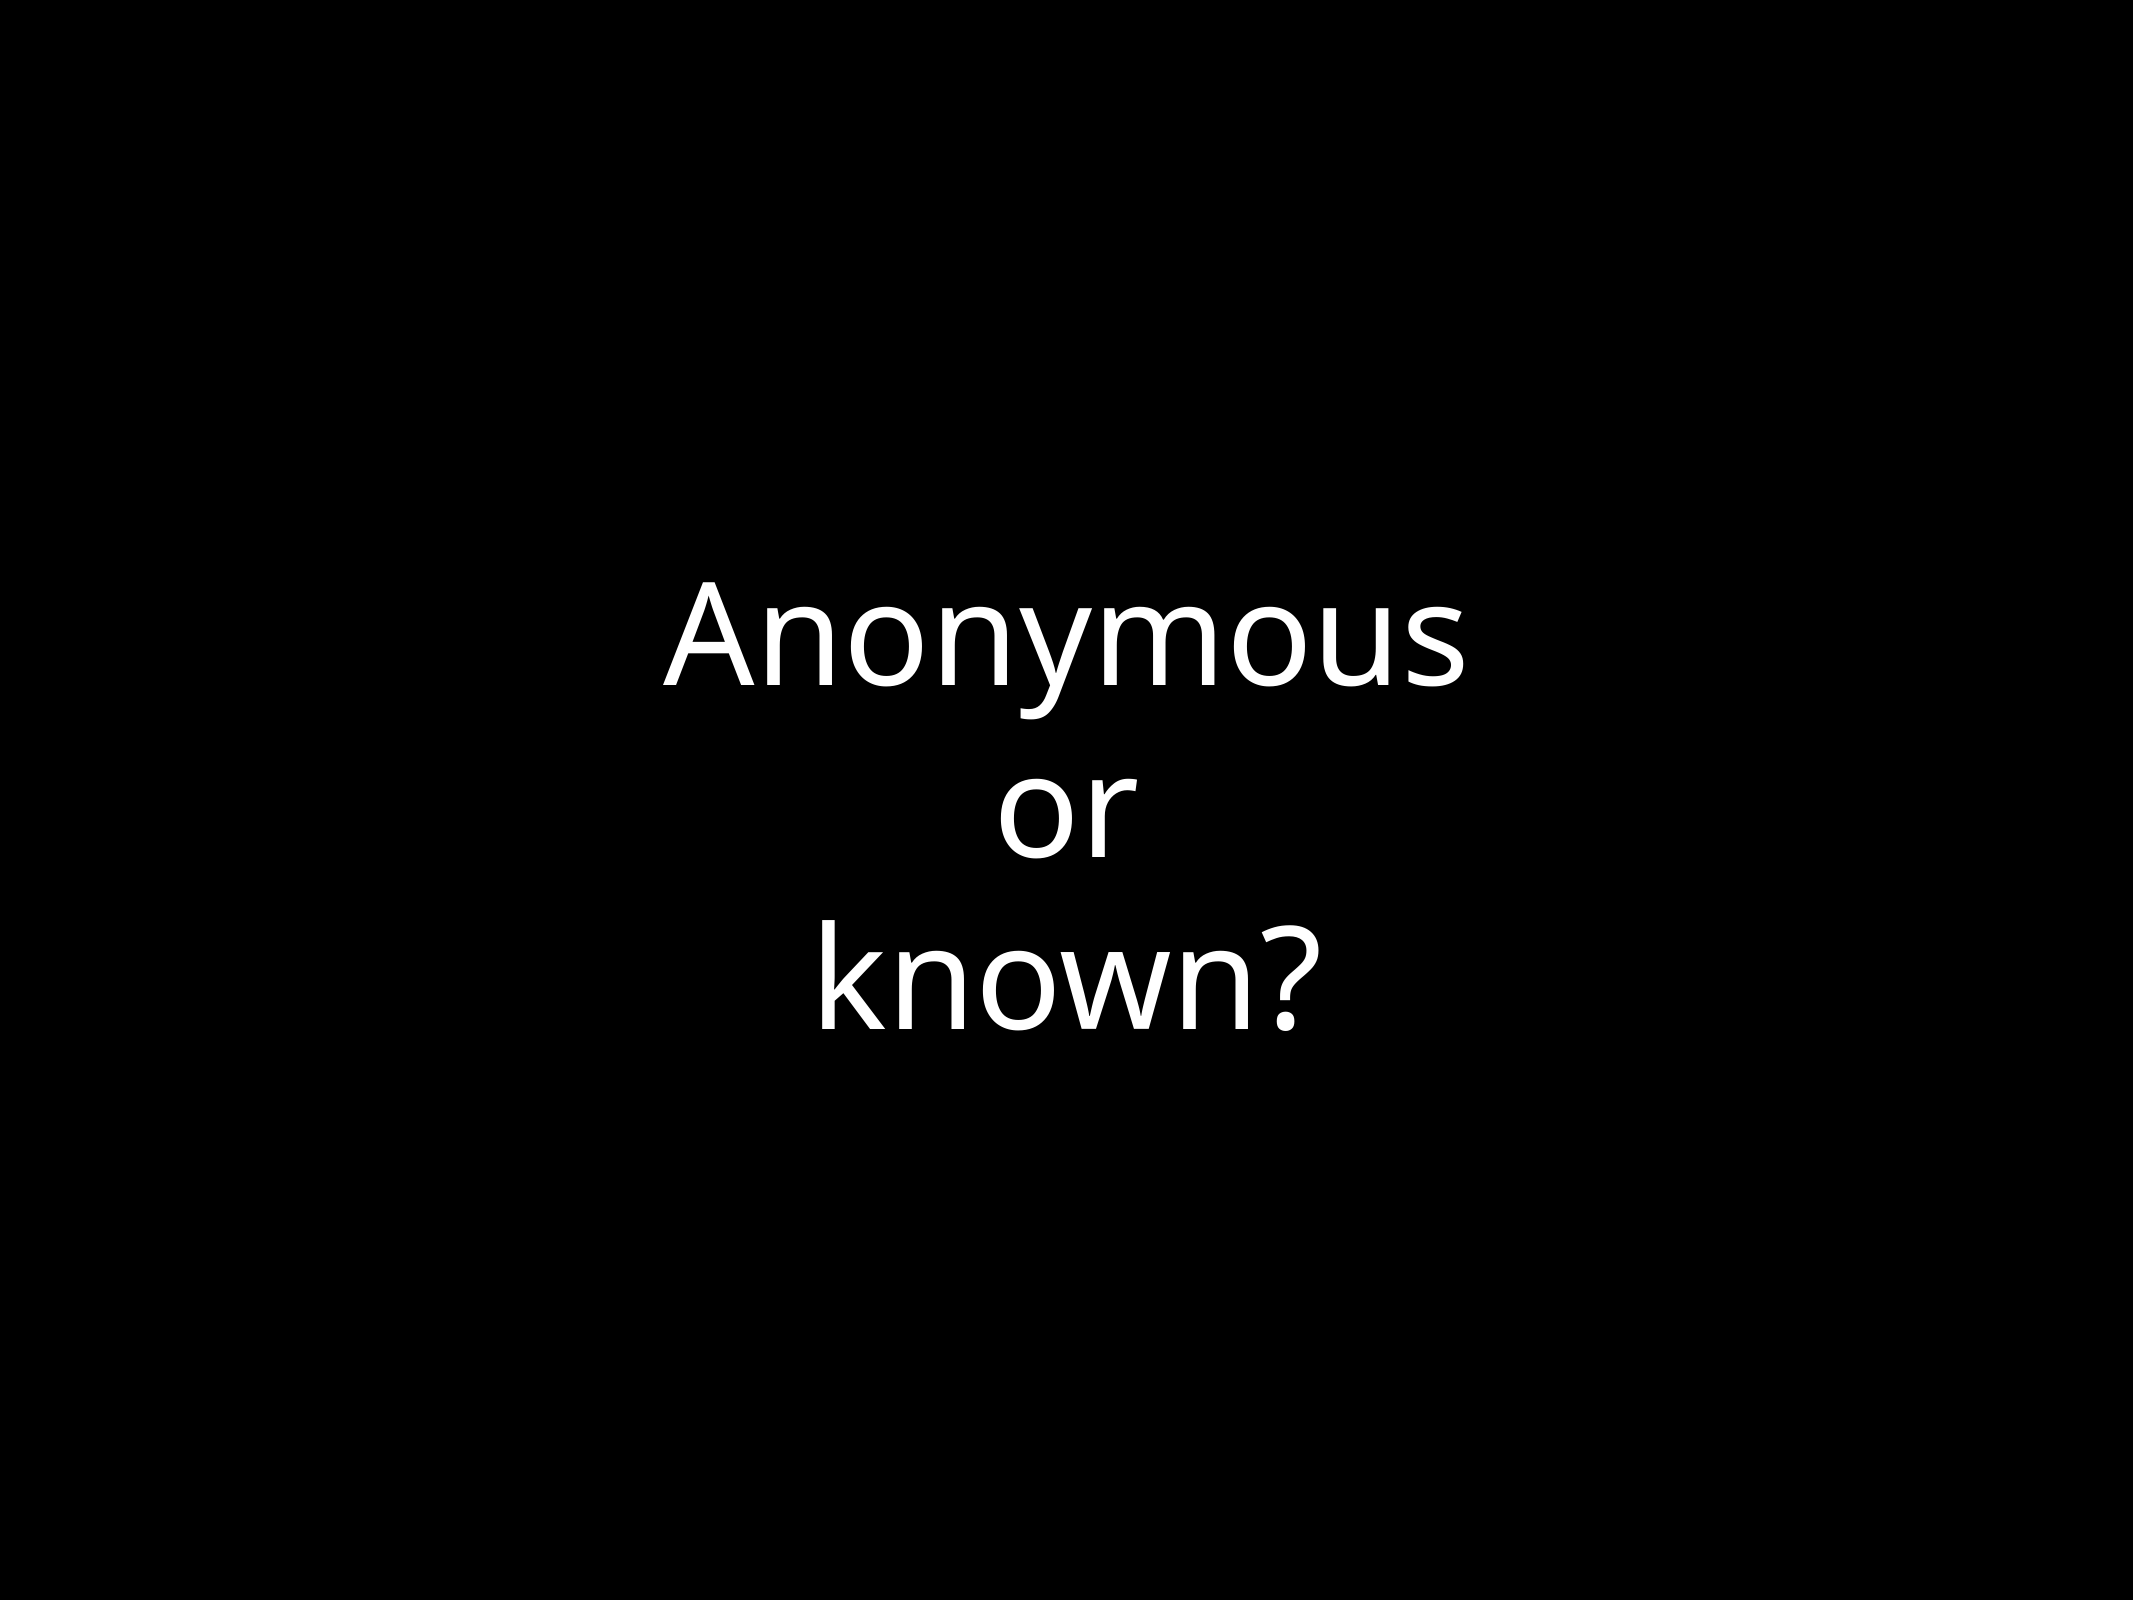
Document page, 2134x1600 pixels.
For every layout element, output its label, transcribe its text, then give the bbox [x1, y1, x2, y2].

title Anonymous or known? [207, 528, 1926, 1072]
